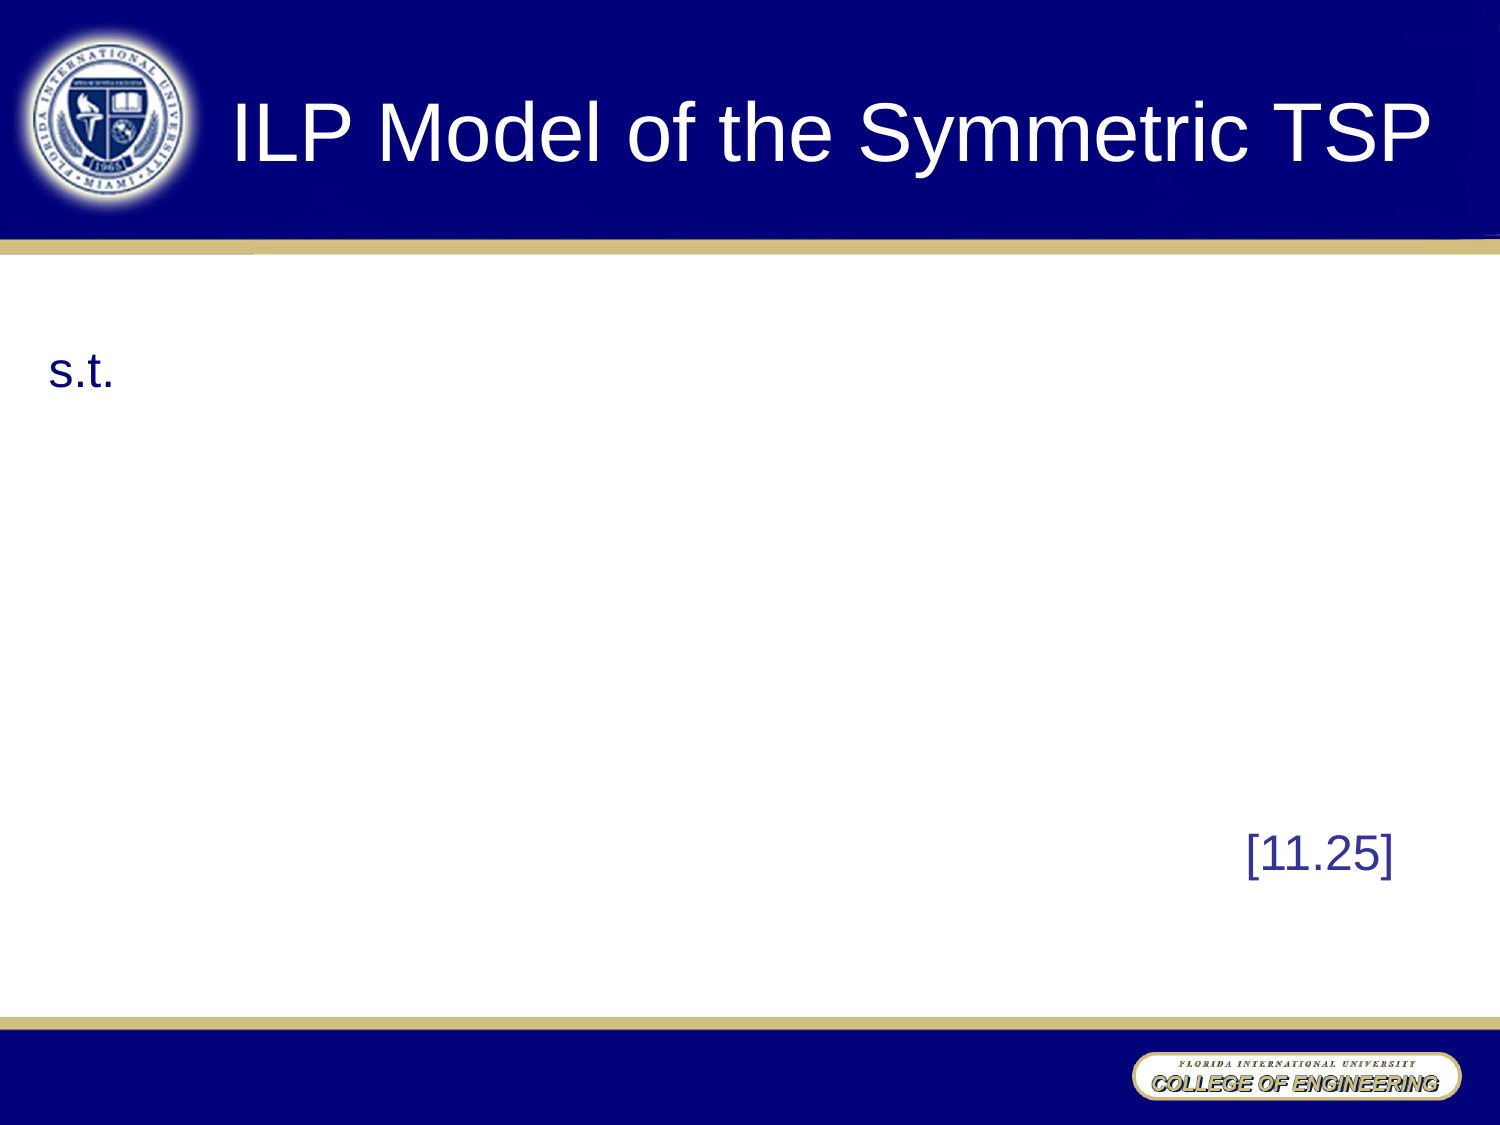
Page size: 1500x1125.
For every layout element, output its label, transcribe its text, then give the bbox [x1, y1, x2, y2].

text_box [11.25] [1216, 813, 1424, 888]
title ILP Model of the Symmetric TSP [199, 44, 1466, 212]
picture [0, 0, 1500, 1125]
